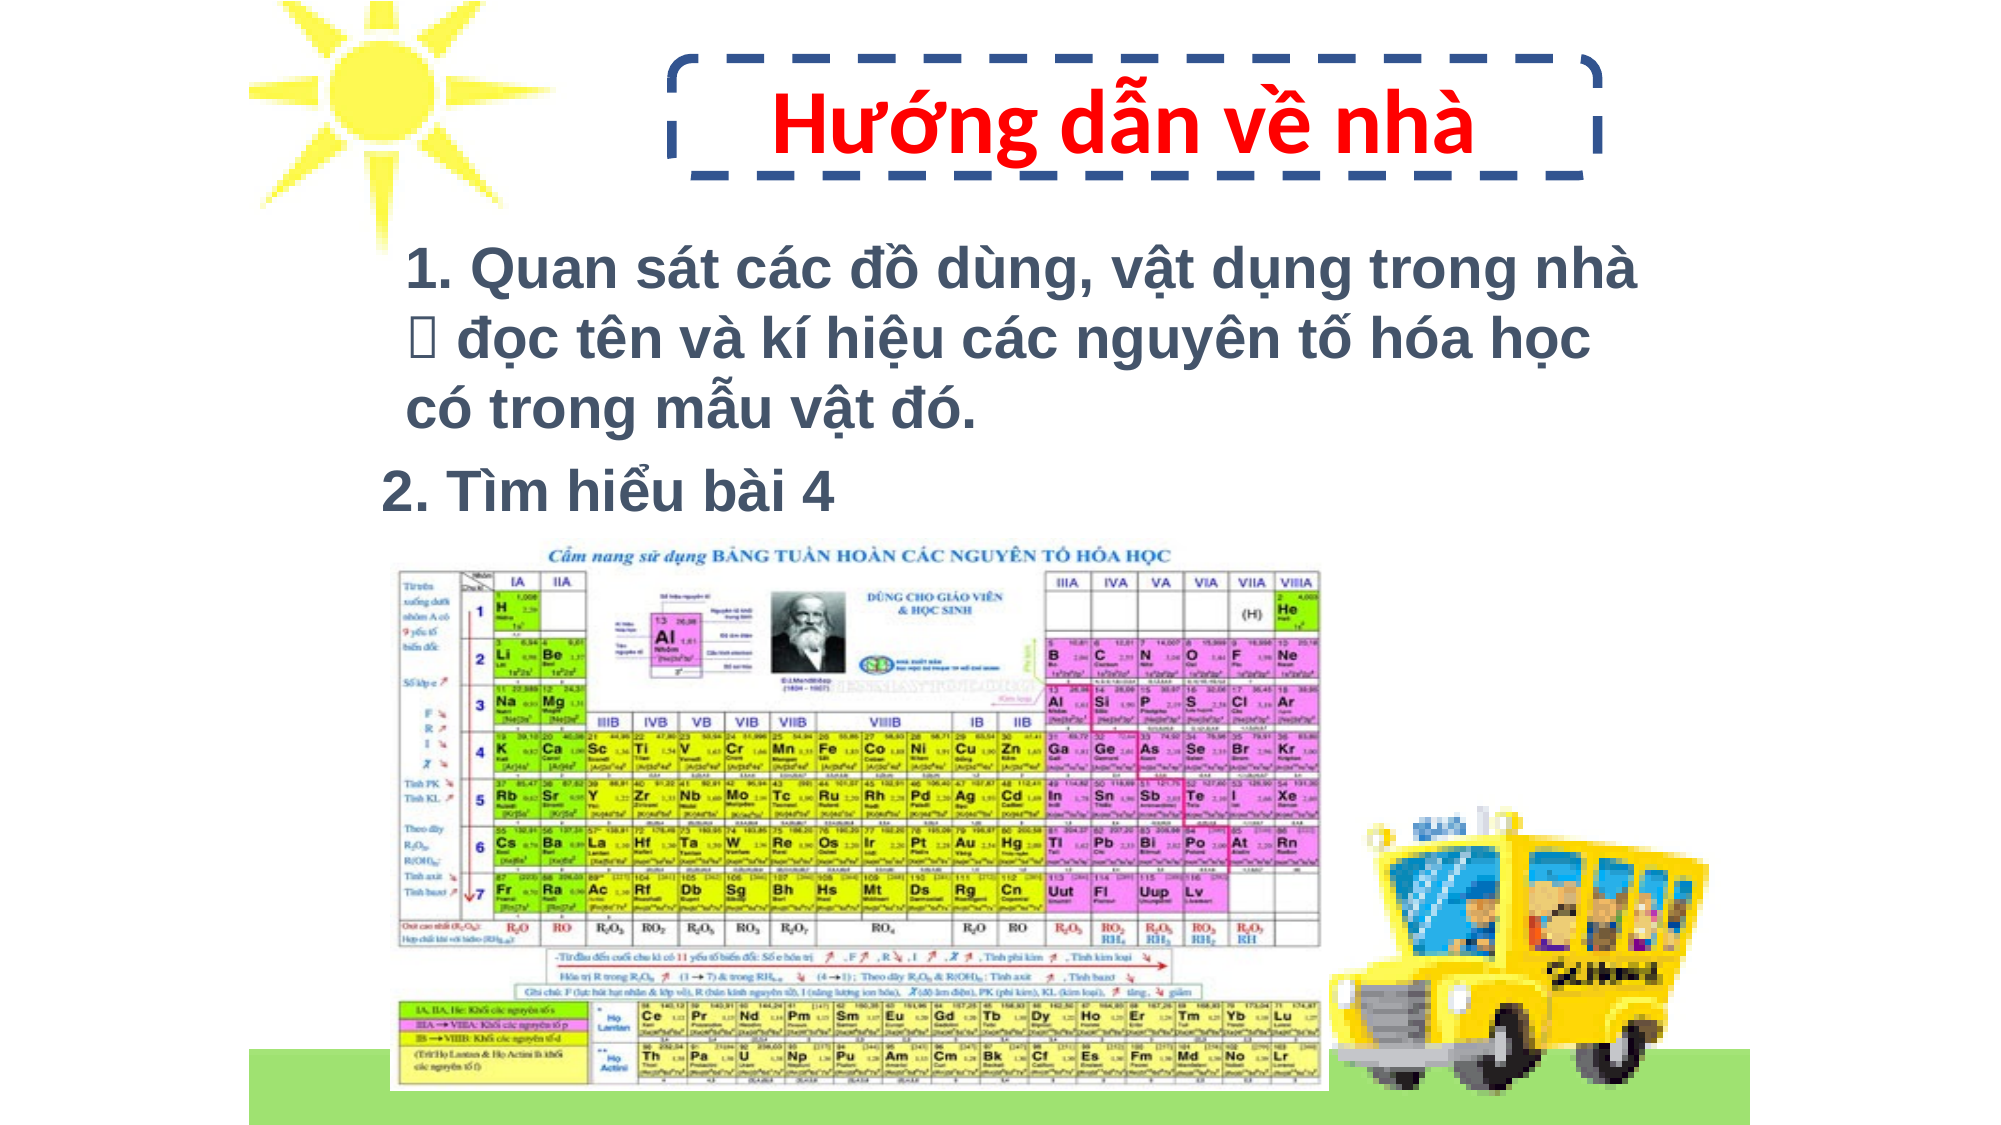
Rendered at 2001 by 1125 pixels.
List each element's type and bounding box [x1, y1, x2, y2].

picture [249, 1, 1750, 1125]
